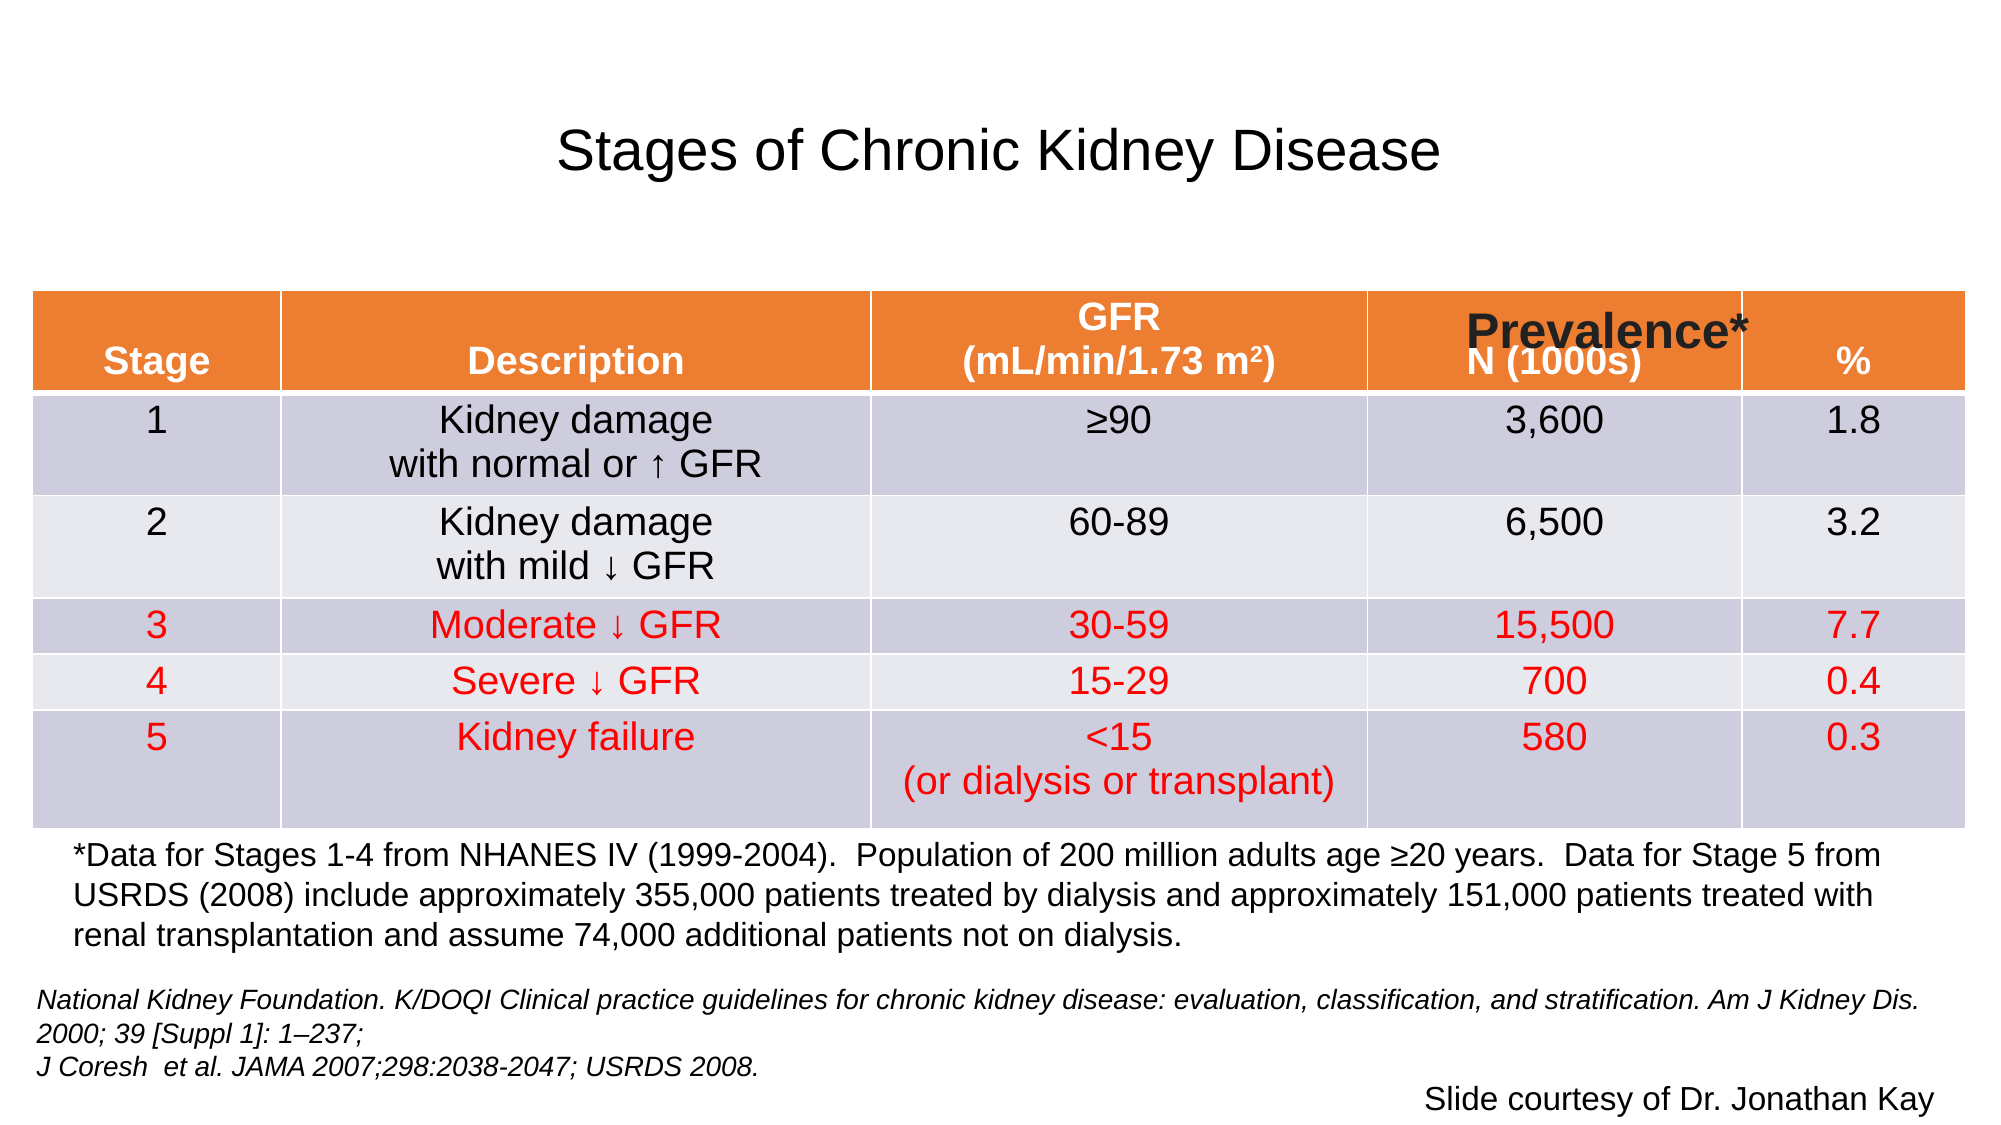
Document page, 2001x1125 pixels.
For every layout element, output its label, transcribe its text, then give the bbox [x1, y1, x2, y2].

text_box National Kidney Foundation. K/DOQI Clinical practice guidelines for chronic kidney disease: evaluation, classification, and stratification. Am J Kidney Dis. 2000; 39 [Suppl 1]: 1–237; J Coresh et al. JAMA 2007;298:2038-2047; USRDS 2008. [32, 975, 1983, 1075]
table_cell 6,500 [1368, 496, 1741, 597]
table_cell Moderate ↓ GFR [282, 599, 870, 653]
table_cell ≥90 [872, 396, 1367, 495]
table_cell 15,500 [1368, 599, 1741, 653]
table_cell 3 [33, 599, 280, 653]
table_cell 580 [1368, 711, 1741, 827]
text_box Prevalence* [1461, 292, 1754, 347]
table_cell Kidney failure [282, 711, 870, 827]
table_cell 3.2 [1743, 496, 1965, 597]
table_header Stage [33, 291, 280, 390]
table_cell 0.3 [1743, 711, 1965, 828]
table_header % [1743, 291, 1965, 390]
table_cell 1.8 [1743, 396, 1965, 495]
table_cell Kidney damage with mild ↓ GFR [282, 496, 870, 597]
table_cell 1 [33, 396, 280, 495]
text_box Slide courtesy of Dr. Jonathan Kay [1404, 1060, 2000, 1093]
table_cell 4 [33, 655, 280, 709]
table_cell 7.7 [1743, 599, 1965, 653]
table_cell Severe ↓ GFR [282, 655, 870, 709]
table_cell 5 [33, 711, 280, 828]
table_cell 2 [33, 496, 280, 597]
table_header Description [282, 291, 870, 390]
title Stages of Chronic Kidney Disease [68, 97, 1932, 223]
text_box *Data for Stages 1-4 from NHANES IV (1999-2004). Population of 200 million adults age ≥20 years. Data for Stage 5 from USRDS (2008) include approximately 355,000 patients treated by dialysis and approximately 151,000 patients treated with renal transplantation and assume 74,000 additional patients not on dialysis. [68, 827, 1946, 975]
table_cell 60-89 [872, 496, 1367, 597]
table_cell 15-29 [872, 655, 1367, 709]
table_cell 30-59 [872, 599, 1367, 653]
table_cell 700 [1368, 655, 1741, 709]
table_cell <15 (or dialysis or transplant) [872, 711, 1367, 827]
table_header N (1000s) [1368, 291, 1741, 390]
table_cell 0.4 [1743, 655, 1965, 709]
table_cell 3,600 [1368, 396, 1741, 495]
table_header GFR (mL/min/1.73 m2) [872, 291, 1367, 390]
table_cell Kidney damage with normal or ↑ GFR [282, 396, 870, 495]
